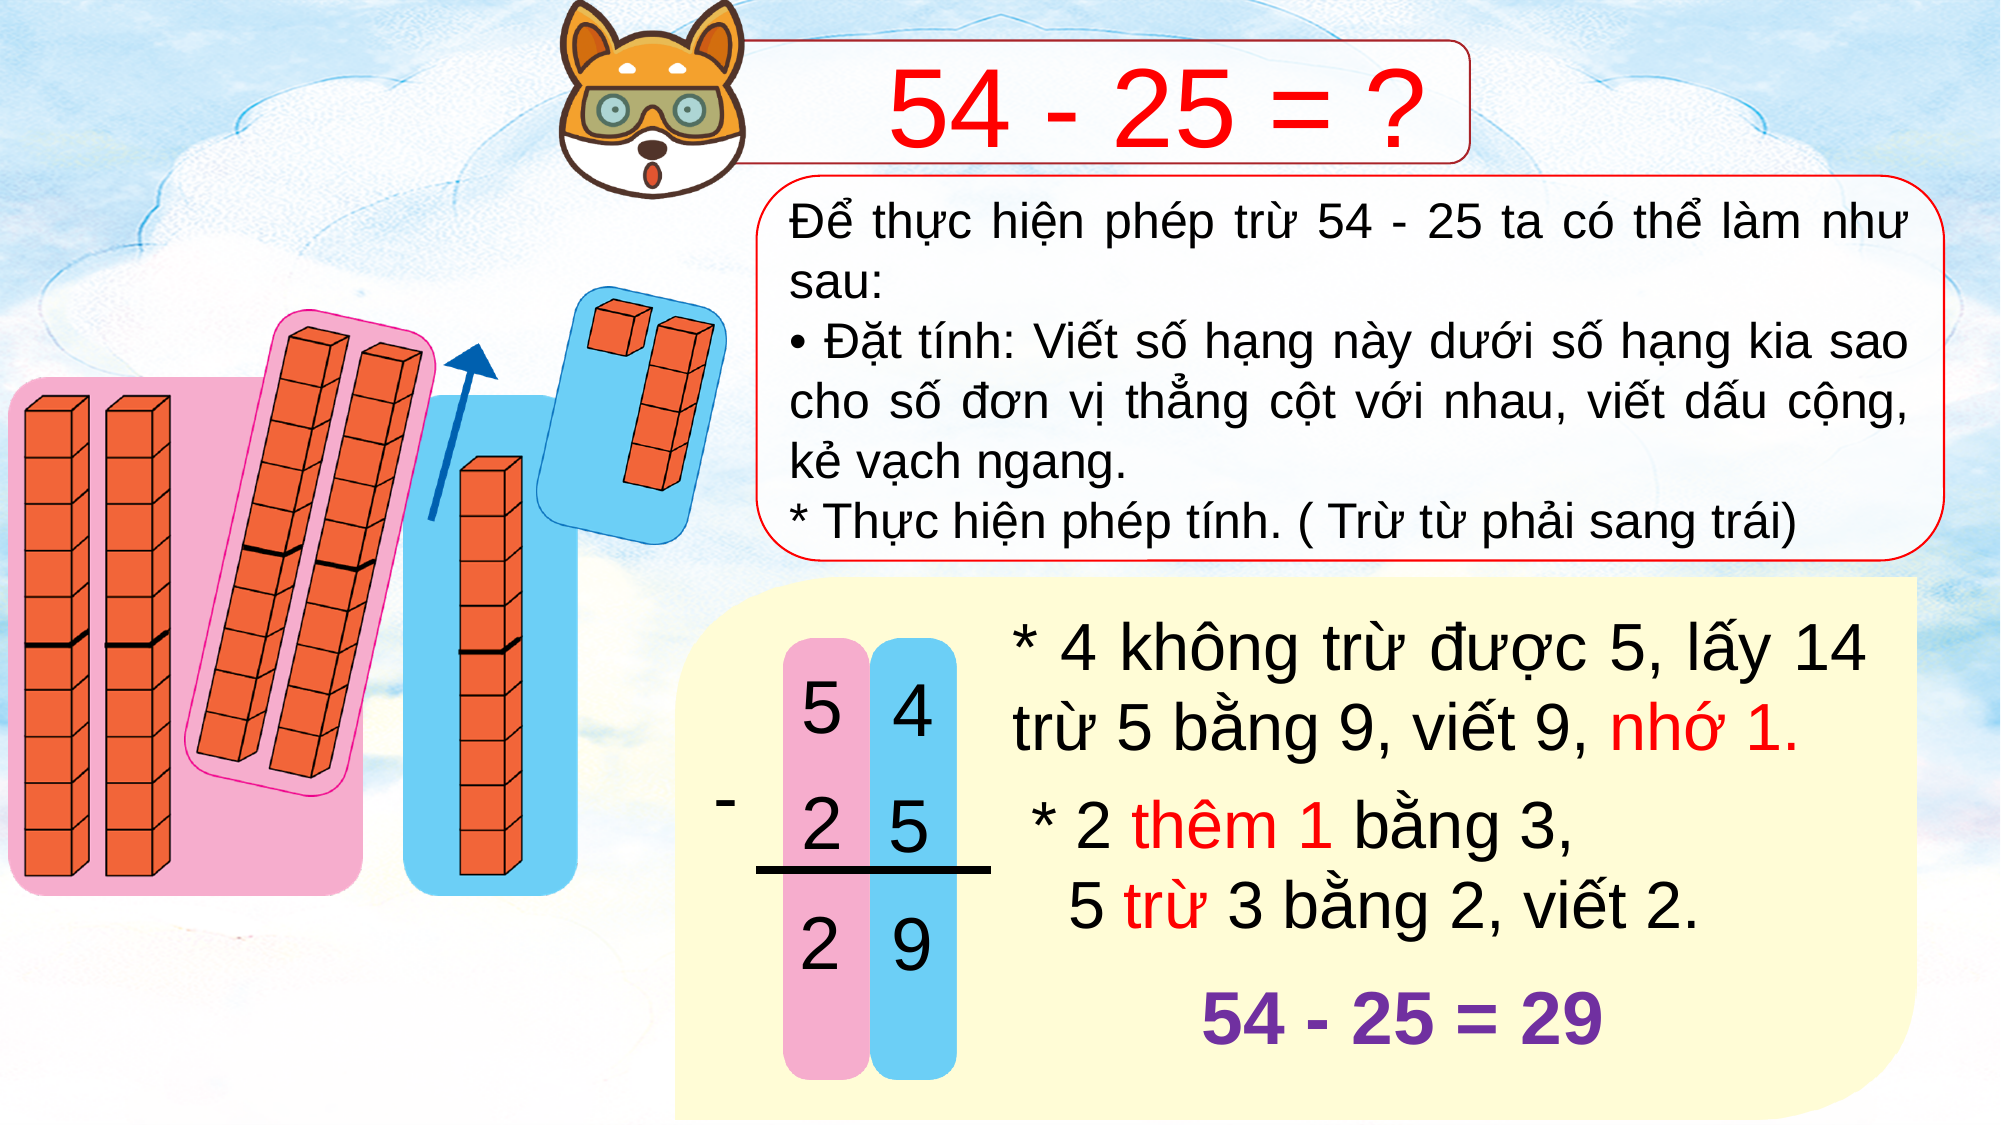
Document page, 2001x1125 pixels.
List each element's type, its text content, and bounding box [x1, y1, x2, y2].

picture [0, 0, 2001, 1125]
text_box Để thực hiện phép trừ 54 - 25 ta có thể làm như sau: • Đặt tính: Viết số hạng này dưới số hạng kia sao cho số đơn vị thẳng cột với nhau, viết dấu cộng, kẻ vạch ngang. * Thực hiện phép tính. ( Trừ từ phải sang trái) [755, 174, 1946, 562]
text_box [551, 0, 1470, 215]
